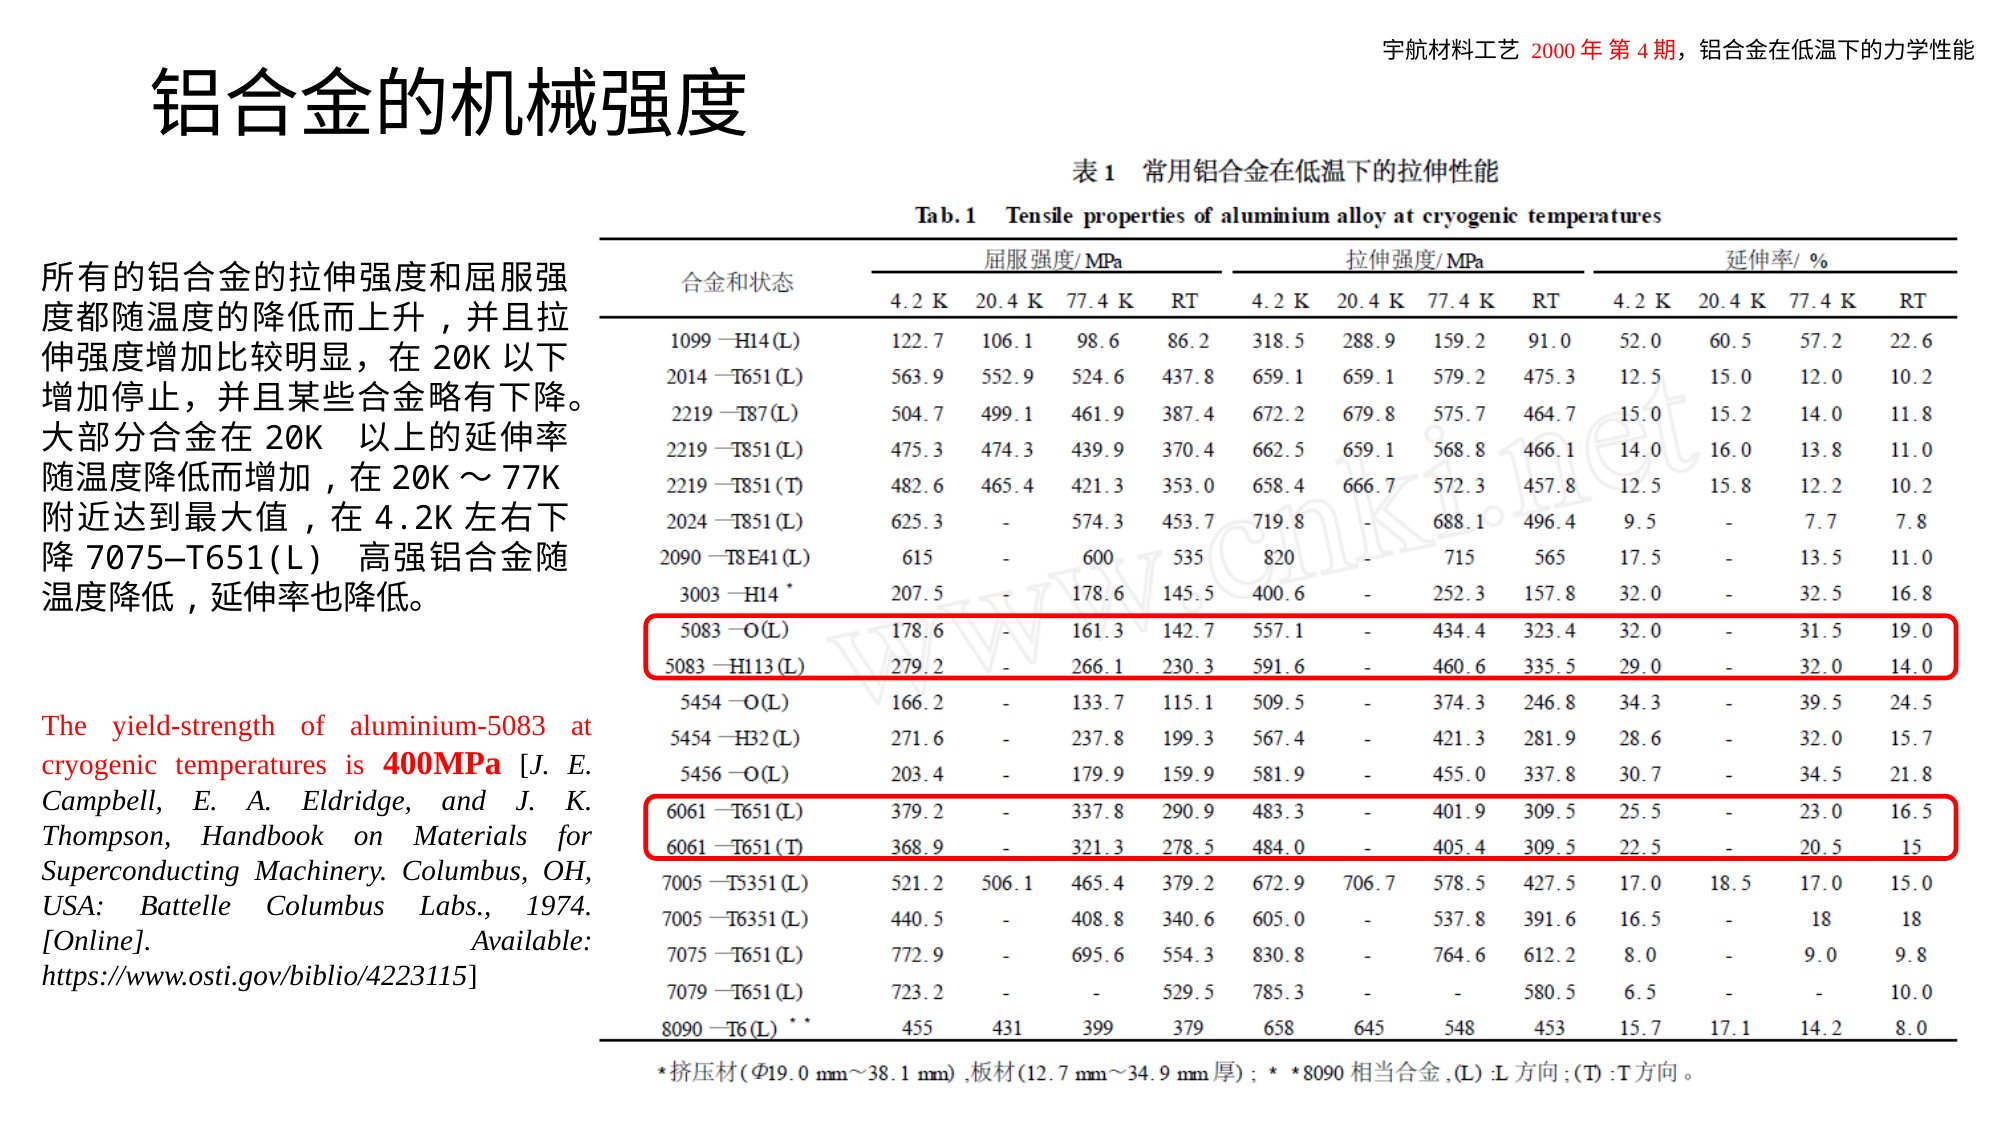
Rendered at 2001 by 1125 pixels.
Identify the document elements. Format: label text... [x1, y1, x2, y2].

text_box 宇航材料工艺 2000年 第4期，铝合金在低温下的力学性能 [1367, 28, 1991, 71]
picture [589, 134, 1968, 1091]
text_box 所有的铝合金的拉伸强度和屈服强度都随温度的降低而上升,并且拉伸强度增加比较明显，在20K以下增加停止，并且某些合金略有下降。大部分合金在20K 以上的延伸率随温度降低而增加,在20K～77K附近达到最大值,在4.2K左右下降7075—T651(L) 高强铝合金随温度降低,延伸率也降低。 [26, 249, 585, 624]
title 铝合金的机械强度 [134, 34, 1860, 178]
text_box The yield-strength of aluminium-5083 at cryogenic temperatures is 400MPa [J. E. Campbell, E. A. Eldridge, and J. K. Thompson, Handbook on Materials for Superconducting Machinery. Columbus, OH, USA: Battelle Columbus Labs., 1974. [Online]. Available: https://www.osti.gov/biblio/4223115] [26, 698, 589, 999]
